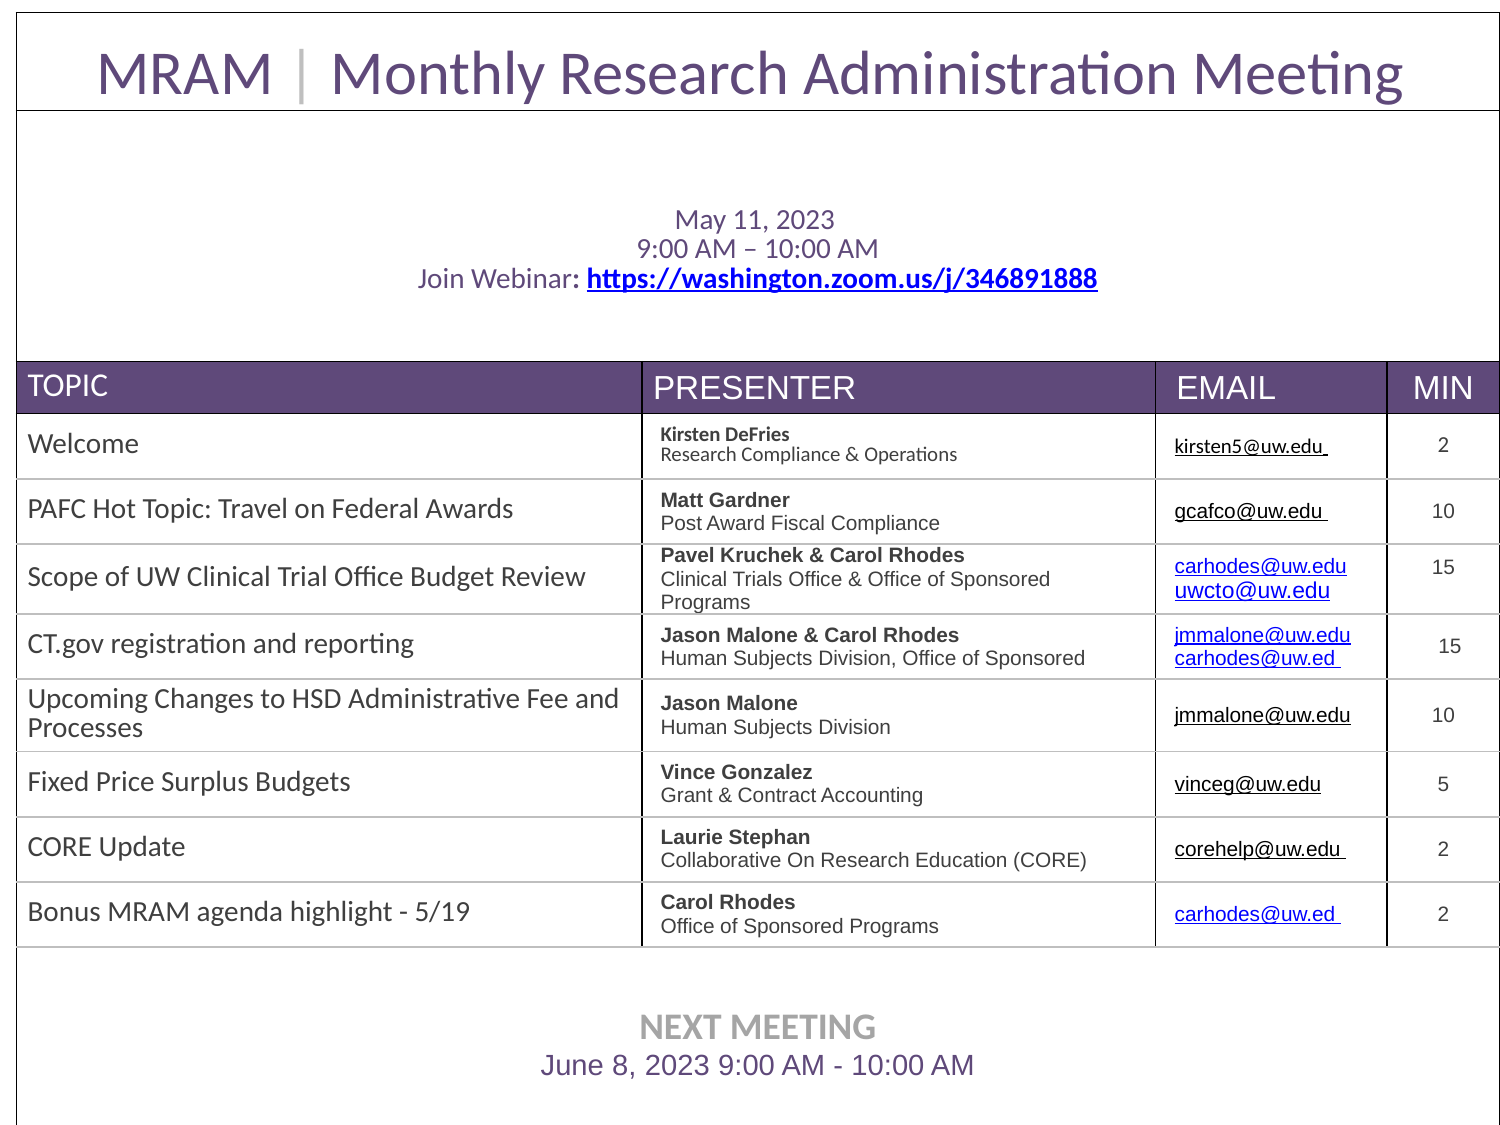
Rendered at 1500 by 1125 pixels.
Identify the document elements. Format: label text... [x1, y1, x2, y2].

table_cell vinceg@uw.edu [1156, 752, 1386, 816]
table_cell 5 [1388, 752, 1499, 816]
table_cell gcafco@uw.edu [1156, 480, 1386, 543]
table_cell EMAIL [1156, 362, 1386, 413]
table_cell Matt Gardner Post Award Fiscal Compliance [643, 480, 1155, 543]
table_cell Scope of UW Clinical Trial Office Budget Review [17, 545, 641, 613]
table_cell kirsten5@uw.edu [1156, 414, 1386, 478]
table_cell 2 [1388, 414, 1499, 478]
table_cell PRESENTER [643, 362, 1155, 413]
table_cell CORE Update [17, 818, 641, 881]
table_cell corehelp@uw.edu [1156, 818, 1386, 881]
table_cell 10 [1388, 680, 1499, 751]
table_cell Jason Malone & Carol Rhodes Human Subjects Division, Office of Sponsored [643, 615, 1155, 678]
table_cell PAFC Hot Topic: Travel on Federal Awards [17, 480, 641, 543]
table_cell Vince Gonzalez Grant & Contract Accounting [643, 752, 1155, 816]
table_cell 2 [1388, 883, 1499, 946]
table_cell Jason Malone Human Subjects Division [643, 680, 1155, 751]
table_cell 15 [1388, 545, 1499, 613]
table_cell Bonus MRAM agenda highlight - 5/19 [17, 883, 641, 946]
table_cell Carol Rhodes Office of Sponsored Programs [643, 883, 1155, 946]
table_cell Fixed Price Surplus Budgets [17, 752, 641, 816]
table_cell May 11, 2023 9:00 AM – 10:00 AM Join Webinar: https://washington.zoom.us/j/346891888 [17, 111, 1499, 361]
table_cell CT.gov registration and reporting [17, 615, 641, 678]
table_header MRAM | Monthly Research Administration Meeting [17, 13, 1499, 110]
table_cell Kirsten DeFries Research Compliance & Operations [643, 414, 1155, 478]
table_cell Pavel Kruchek & Carol Rhodes Clinical Trials Office & Office of Sponsored Programs [643, 545, 1155, 613]
table_cell jmmalone@uw.edu [1156, 680, 1386, 751]
table_cell carhodes@uw.edu uwcto@uw.edu [1156, 545, 1386, 613]
table_cell 2 [1388, 818, 1499, 881]
table_cell 10 [1388, 480, 1499, 543]
table_cell Upcoming Changes to HSD Administrative Fee and Processes [17, 680, 641, 751]
table_cell carhodes@uw.ed [1156, 883, 1386, 946]
table_cell jmmalone@uw.edu carhodes@uw.ed [1156, 615, 1386, 678]
table_cell NEXT MEETING June 8, 2023 9:00 AM - 10:00 AM [17, 948, 1499, 1125]
table_cell MIN [1388, 362, 1499, 413]
table_cell 15 [1388, 615, 1499, 678]
table_cell TOPIC [17, 362, 641, 413]
table_cell Welcome [17, 414, 641, 478]
table_cell Laurie Stephan Collaborative On Research Education (CORE) [643, 818, 1155, 881]
